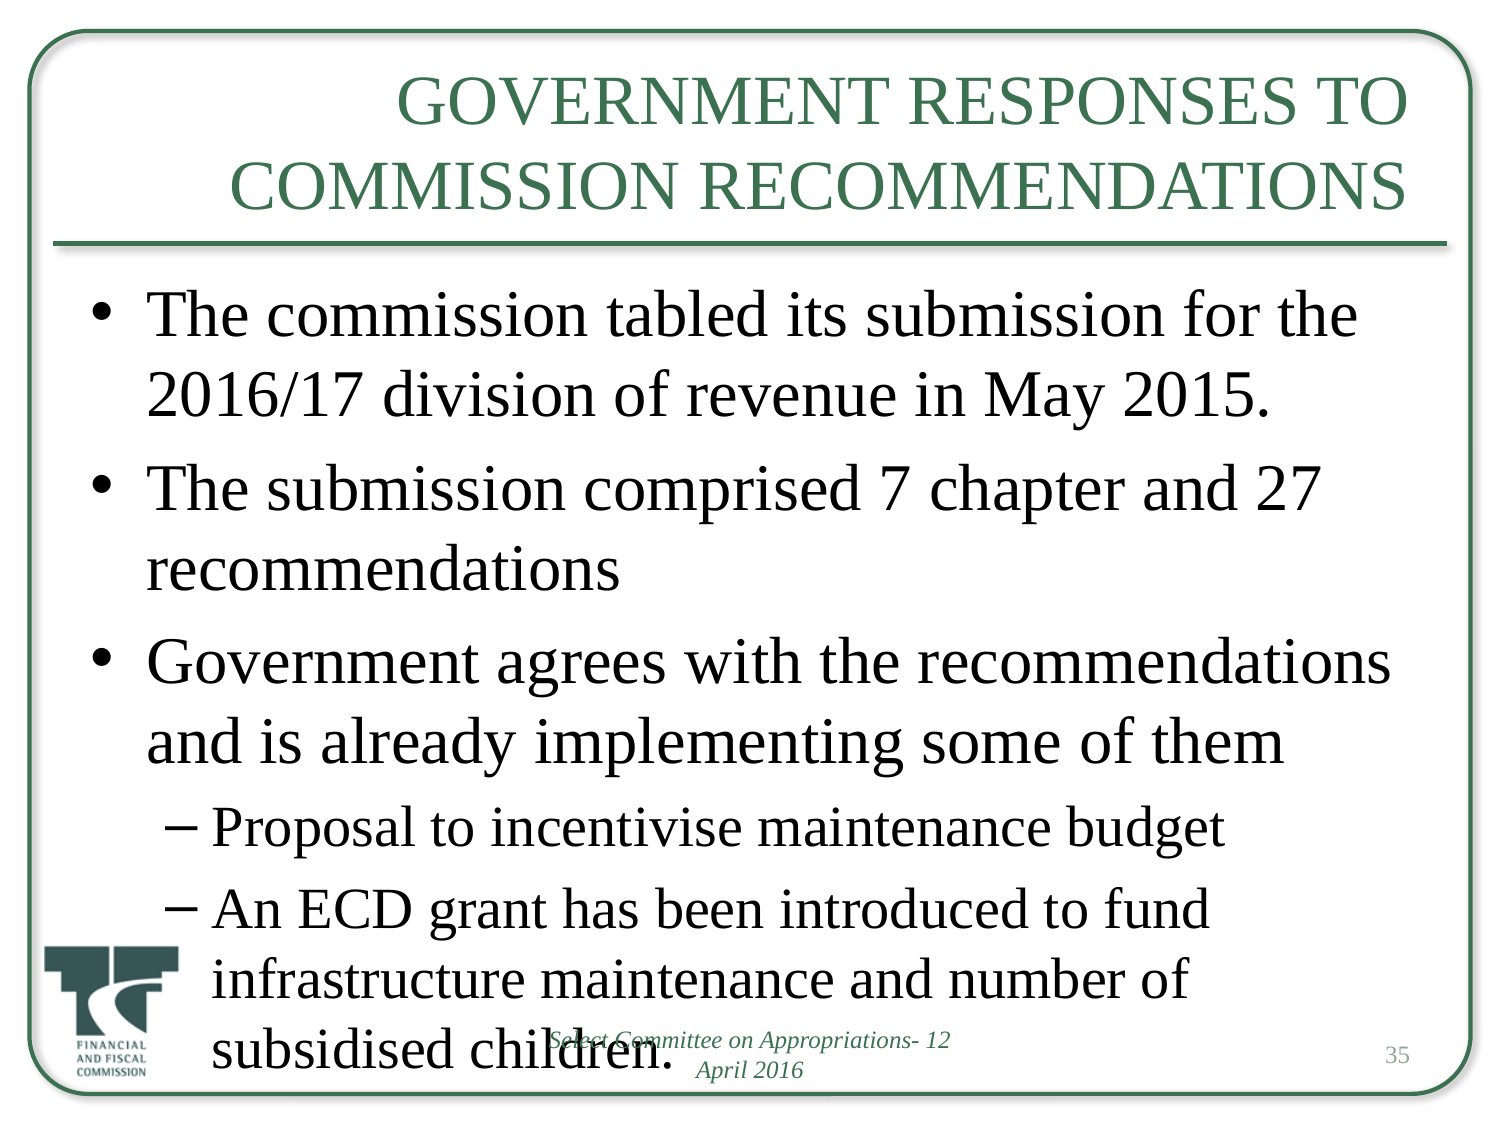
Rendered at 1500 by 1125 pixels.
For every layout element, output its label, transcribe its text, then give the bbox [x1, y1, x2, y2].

picture [25, 940, 69, 1094]
picture [32, 940, 195, 1091]
footer Select Committee on Appropriations- 12 April 2016 [512, 1023, 988, 1084]
title Government Responses to Commission Recommendations [75, 45, 1425, 233]
slide_number 35 [1074, 1023, 1425, 1084]
list The commission tabled its submission for the 2016/17 division of revenue in May 2015. The submission comprised 7 chapter and 27 recommendations Government agrees with the recommendations and is already implementing some of them Proposal to incentivise maintenance budget An ECD grant has been introduced to fund infrastructure maintenance and number of subsidised children. [74, 262, 1426, 1006]
